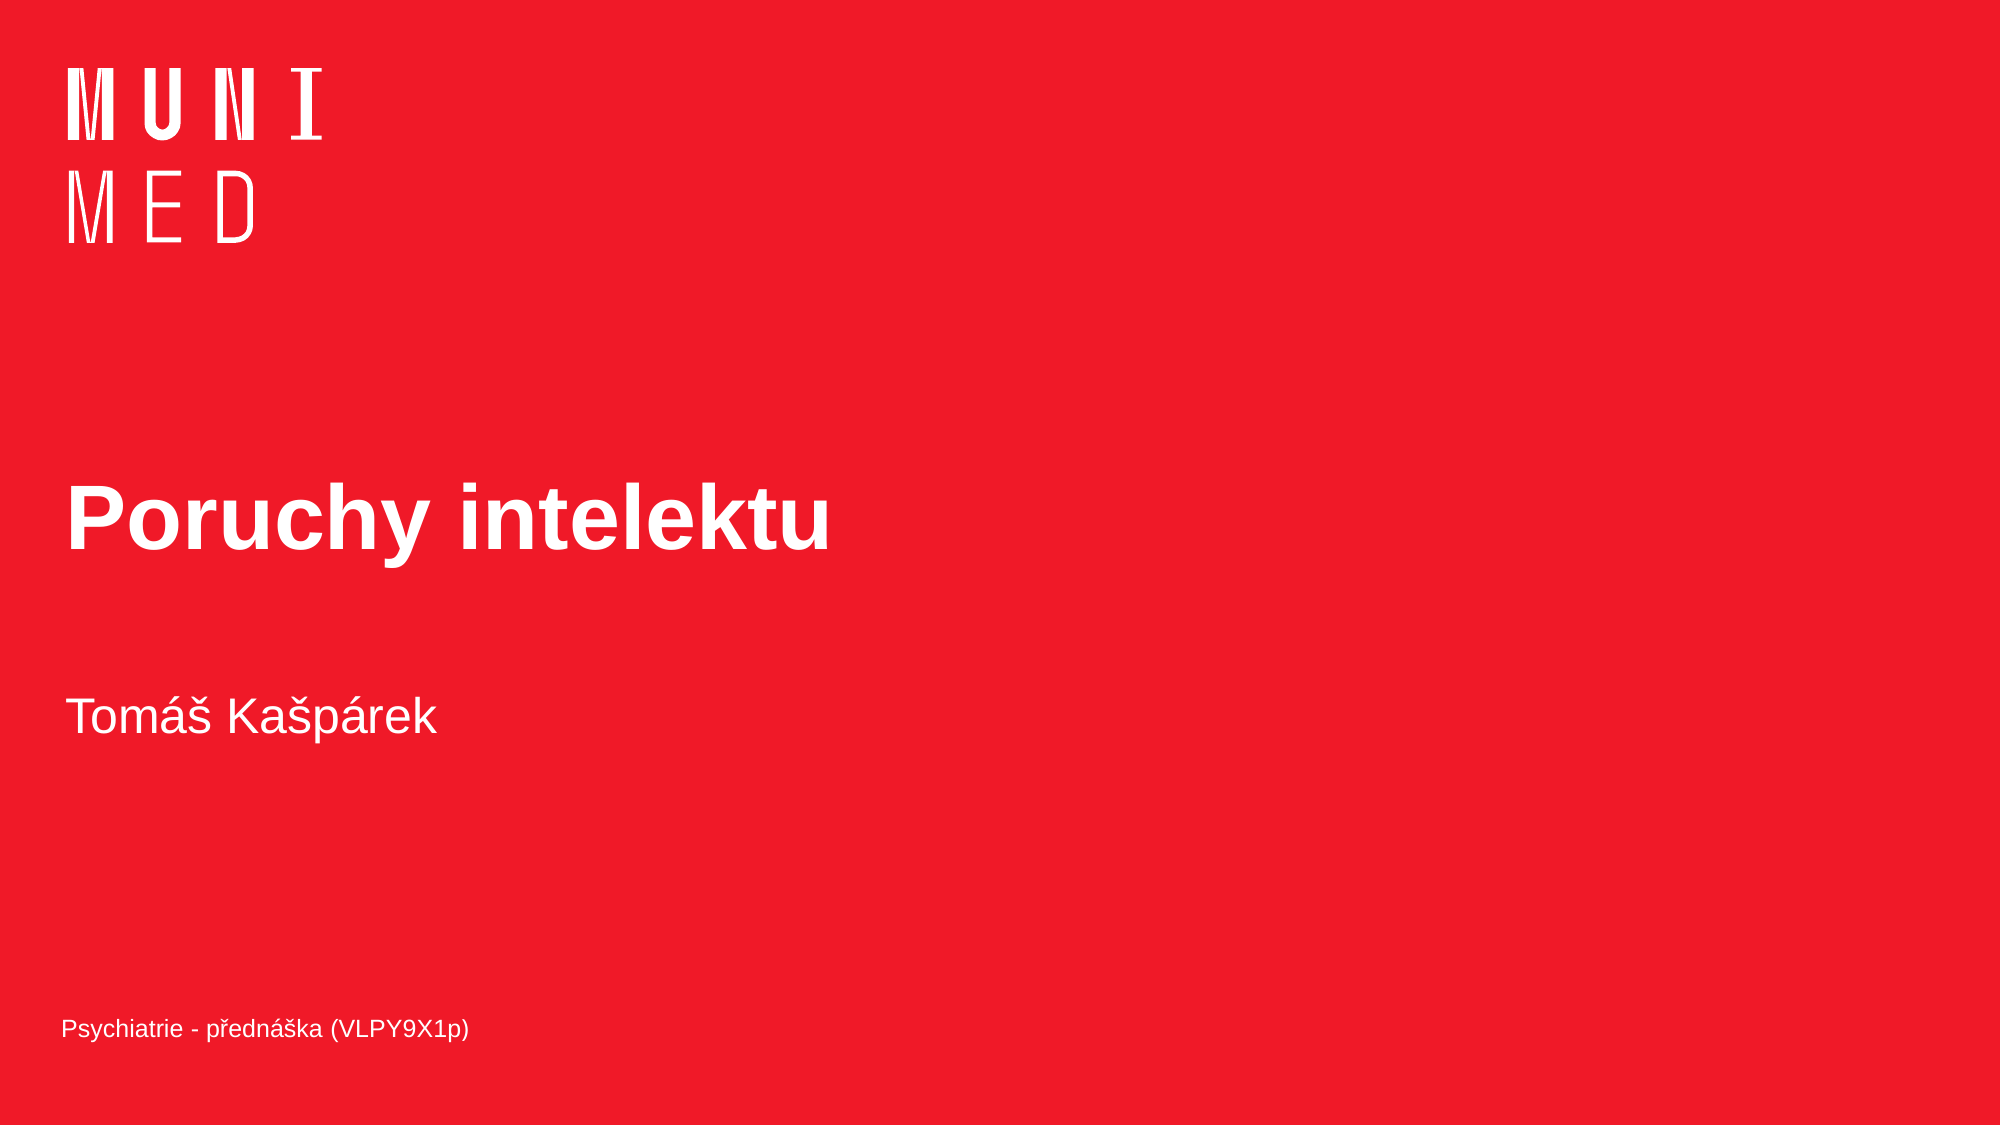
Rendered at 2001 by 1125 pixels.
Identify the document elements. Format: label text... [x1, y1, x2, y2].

subtitle Tomáš Kašpárek [65, 675, 1930, 790]
footer Psychiatrie - přednáška (VLPY9X1p) [61, 1021, 1361, 1063]
title Poruchy intelektu [65, 475, 1930, 668]
